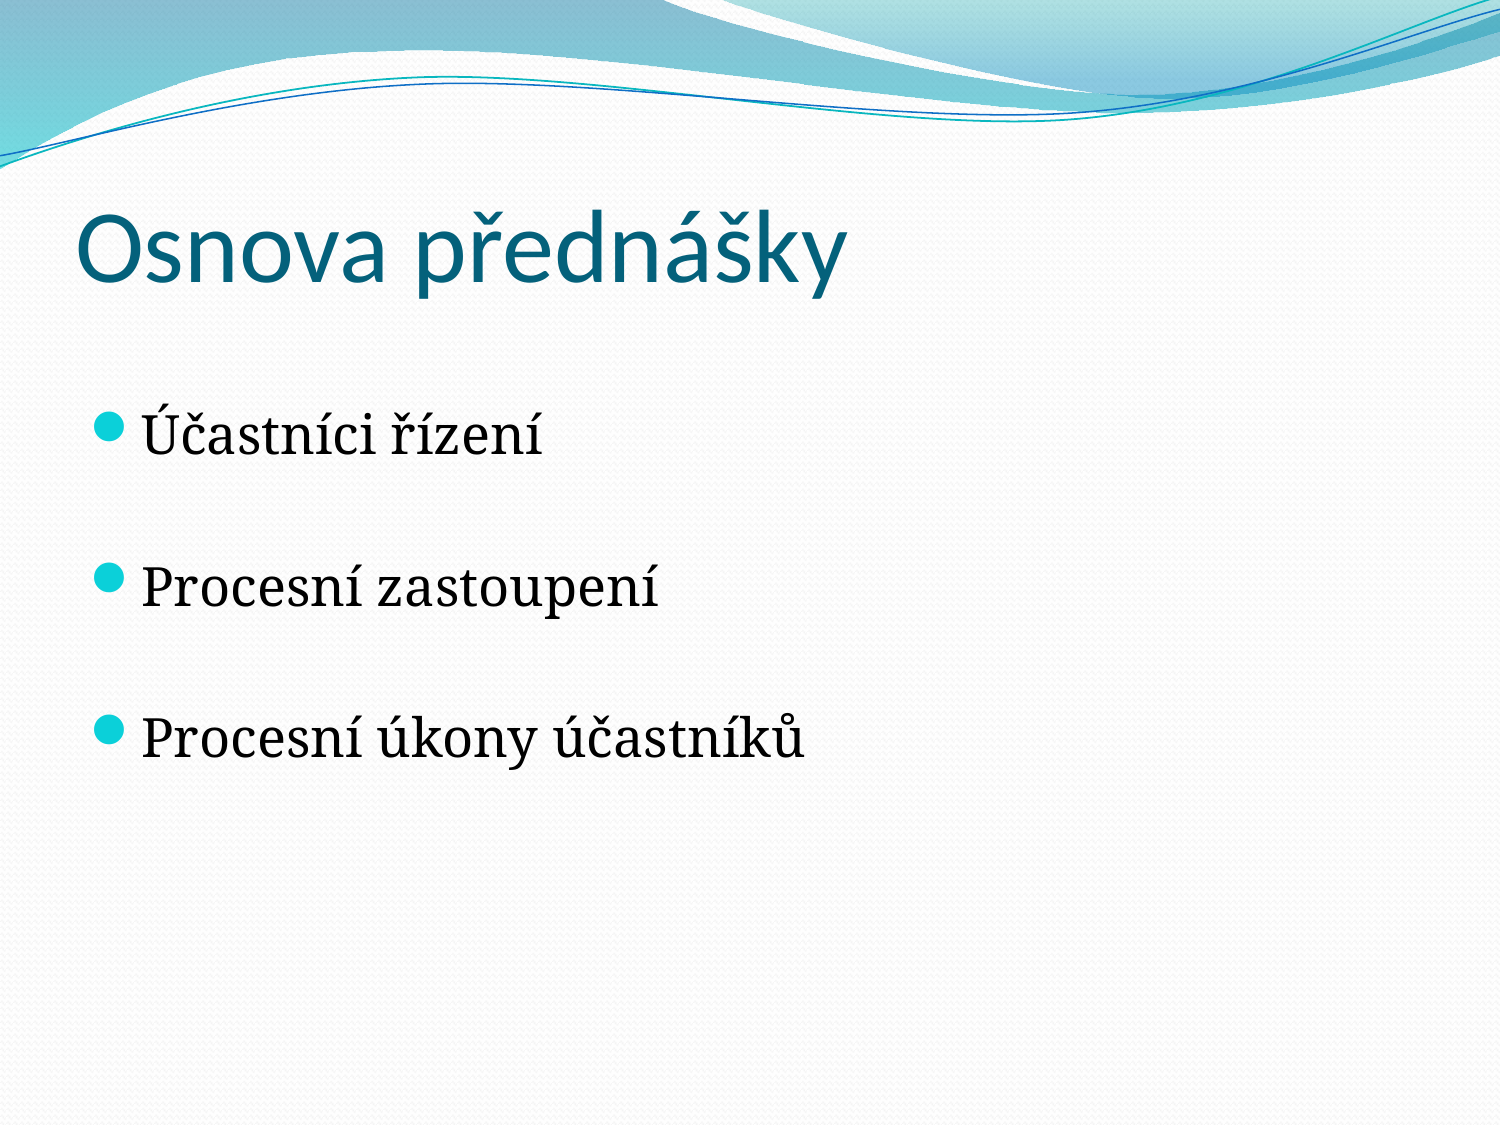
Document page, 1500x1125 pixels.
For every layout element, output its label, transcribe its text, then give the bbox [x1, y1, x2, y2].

title Osnova přednášky [75, 115, 1425, 303]
list Účastníci řízení Procesní zastoupení Procesní úkony účastníků [75, 317, 1425, 1038]
